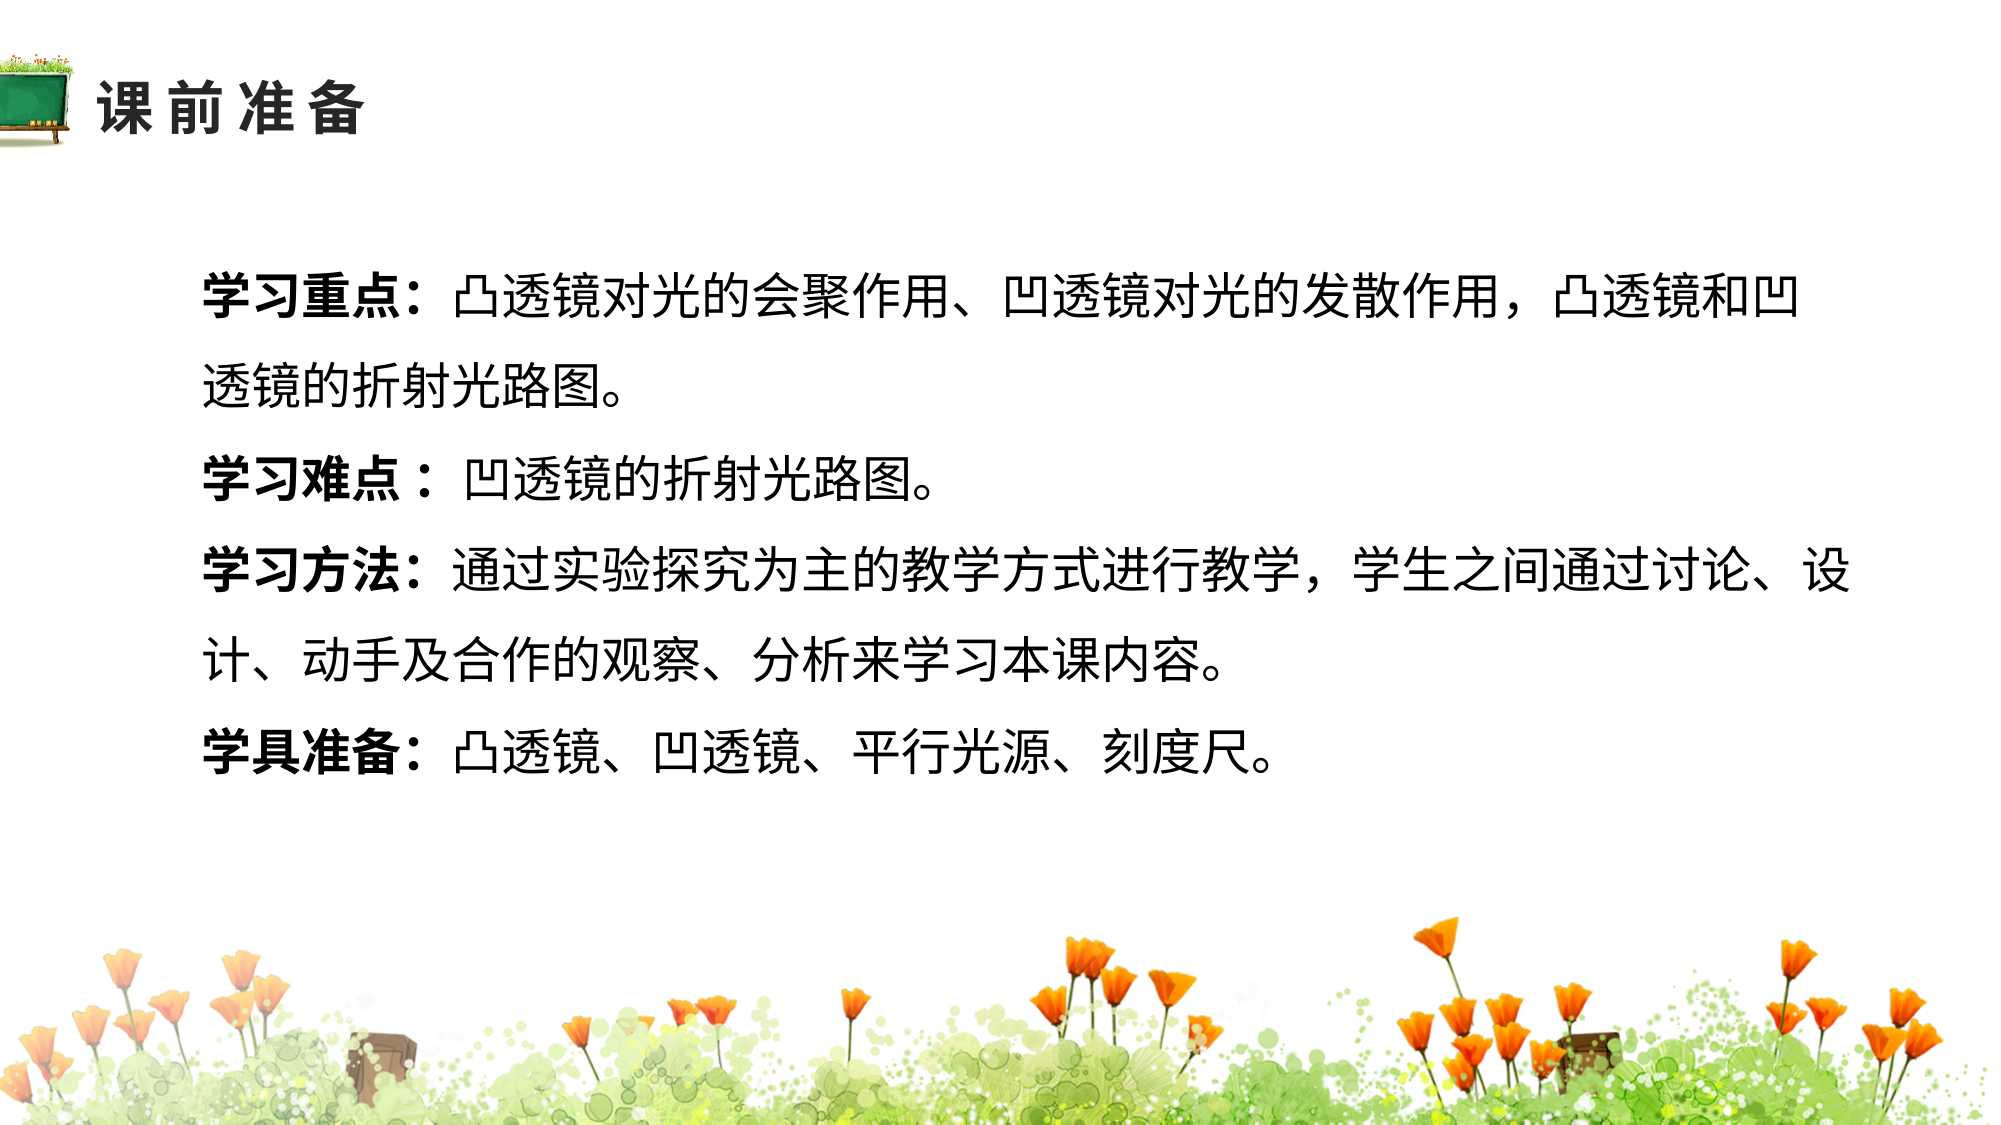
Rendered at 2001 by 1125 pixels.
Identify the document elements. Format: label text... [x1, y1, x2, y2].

text_box 学具准备：凸透镜、凹透镜、平行光源、刻度尺。 [186, 683, 1849, 789]
picture [0, 906, 2001, 1125]
text_box 学习方法：通过实验探究为主的教学方式进行教学，学生之间通过讨论、设计、动手及合作的观察、分析来学习本课内容。 [186, 501, 1892, 696]
text_box 学习难点 ：凹透镜的折射光路图。 [186, 409, 1849, 501]
text_box 课前准备 [57, 63, 405, 149]
text_box 学习重点：凸透镜对光的会聚作用、凹透镜对光的发散作用，凸透镜和凹透镜的折射光路图。 [186, 227, 1849, 409]
picture [0, 38, 74, 163]
